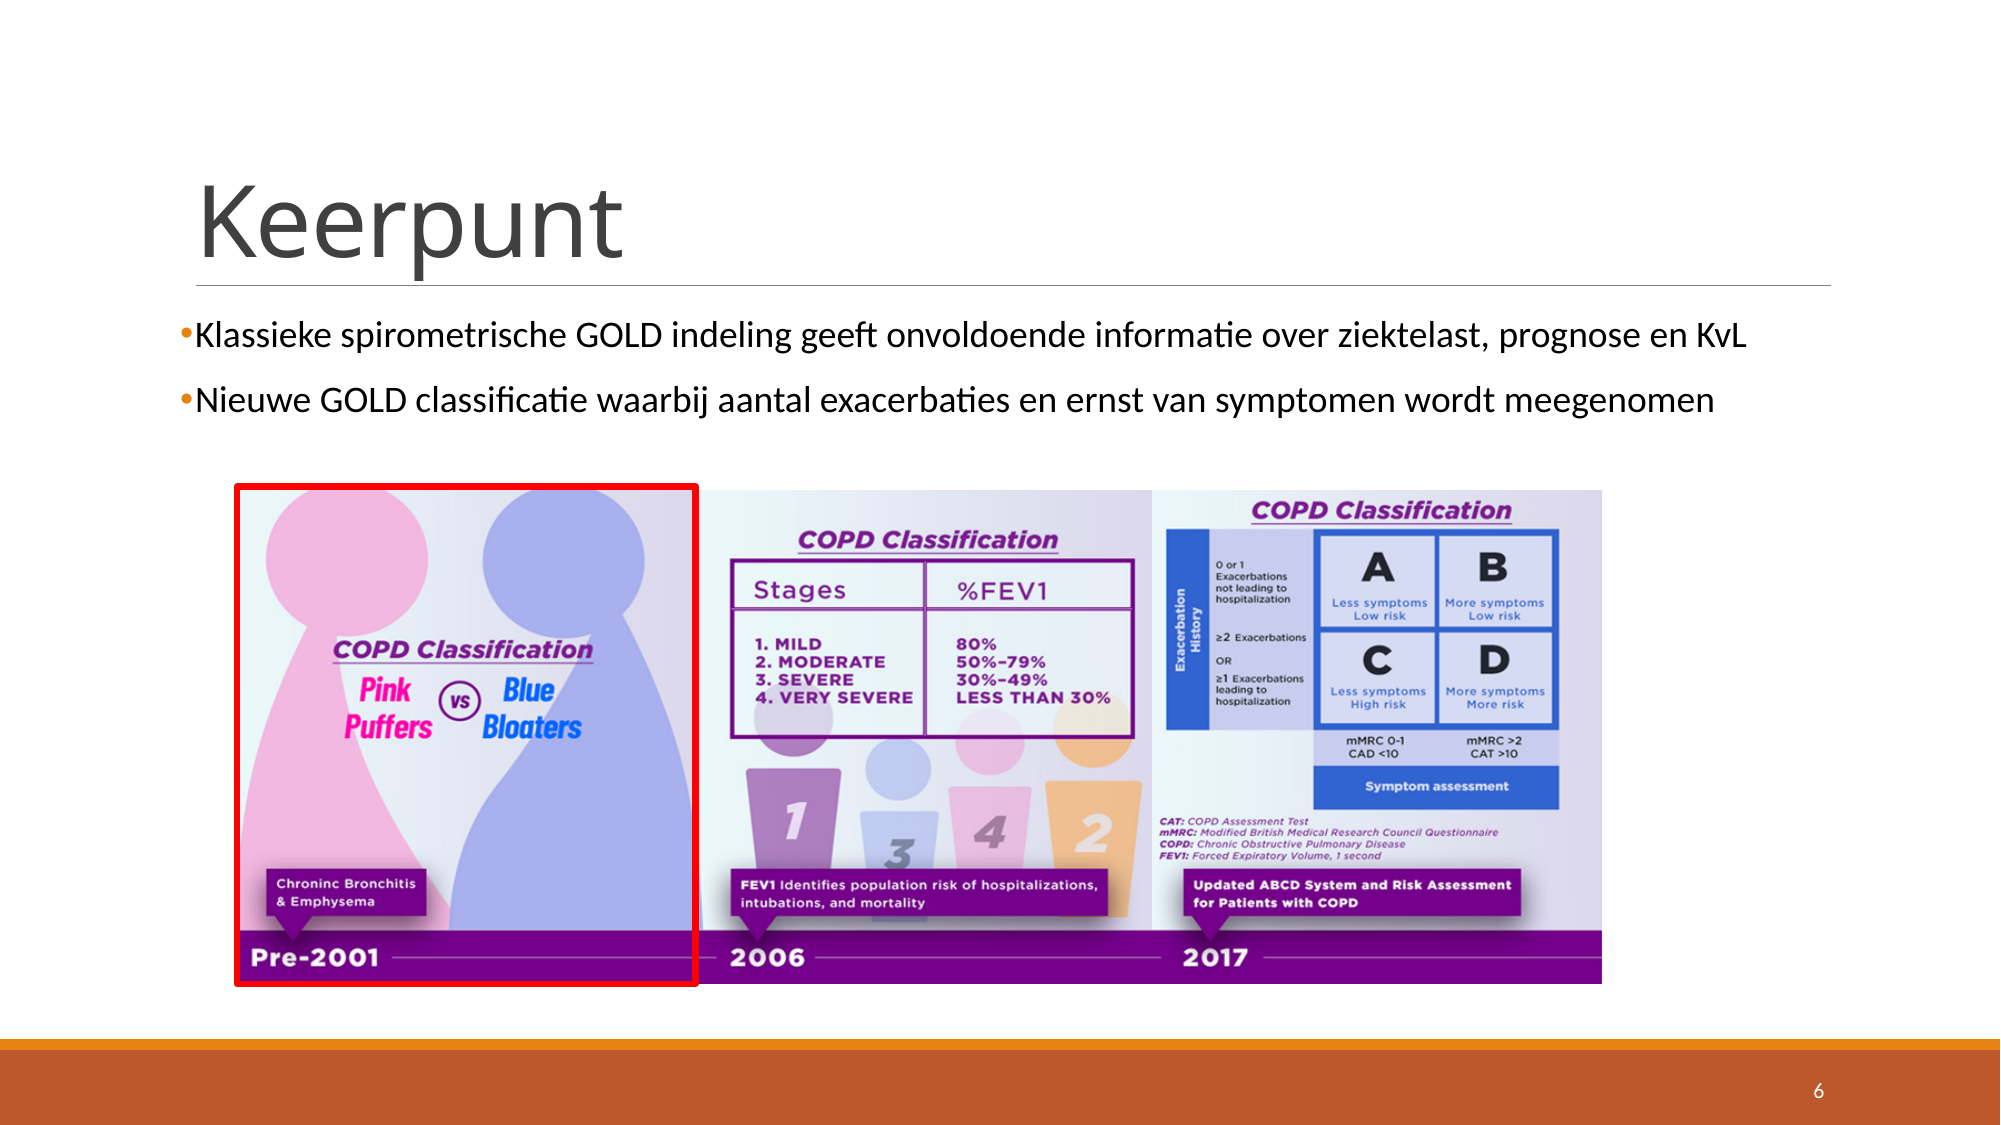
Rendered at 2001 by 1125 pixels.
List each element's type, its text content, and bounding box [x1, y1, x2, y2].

list Klassieke spirometrische GOLD indeling geeft onvoldoende informatie over ziektelast, prognose en KvL Nieuwe GOLD classificatie waarbij aantal exacerbaties en ernst van symptomen wordt meegenomen [180, 302, 1830, 514]
title Keerpunt [180, 47, 1830, 285]
picture [236, 490, 1603, 985]
slide_number 6 [1624, 1059, 1840, 1120]
text_box [236, 485, 697, 489]
